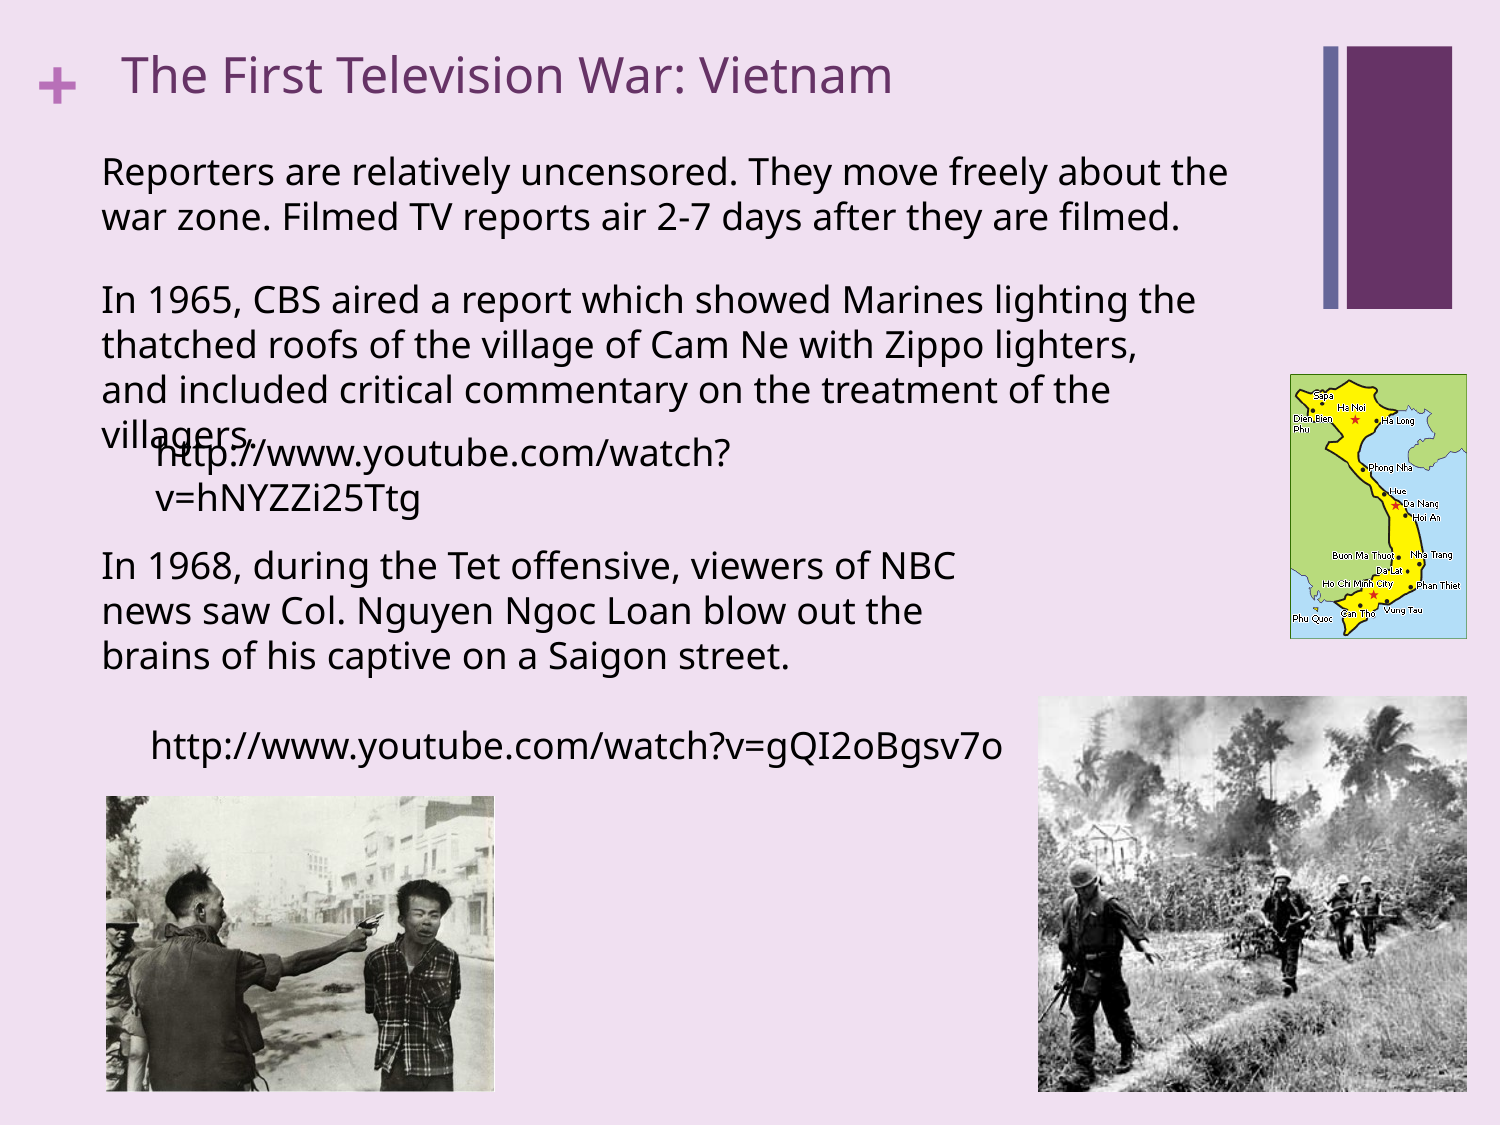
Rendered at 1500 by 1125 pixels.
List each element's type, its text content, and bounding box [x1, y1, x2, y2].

picture [1038, 696, 1468, 1093]
title The First Television War: Vietnam [106, 36, 950, 140]
text_box http://www.youtube.com/watch?v=hNYZZi25Ttg [140, 422, 1003, 527]
picture [1290, 374, 1468, 639]
text_box Reporters are relatively uncensored. They move freely about the war zone. Filmed TV reports air 2-7 days after they are filmed. [86, 140, 1253, 246]
picture [106, 795, 495, 1093]
text_box In 1968, during the Tet offensive, viewers of NBC news saw Col. Nguyen Ngoc Loan blow out the brains of his captive on a Saigon street. http://www.youtube.com/watch?v=gQI2oBgsv7o [86, 534, 1039, 774]
text_box In 1965, CBS aired a report which showed Marines lighting the thatched roofs of the village of Cam Ne with Zippo lighters, and included critical commentary on the treatment of the villagers. [86, 269, 1227, 554]
